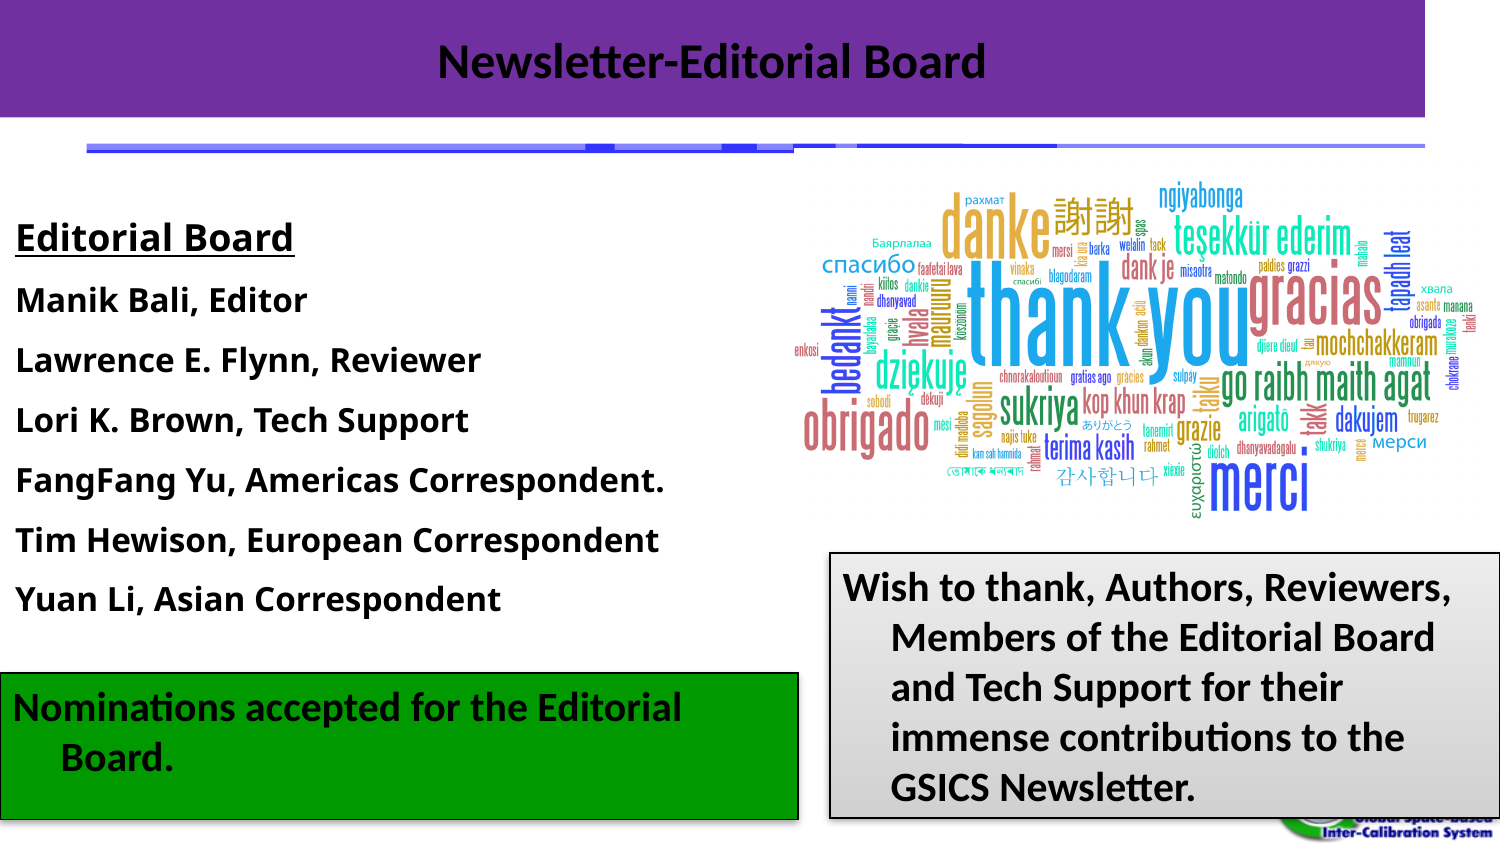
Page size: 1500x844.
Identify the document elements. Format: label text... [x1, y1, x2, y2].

title Newsletter-Editorial Board [0, 0, 1426, 118]
text_box Wish to thank, Authors, Reviewers, Members of the Editorial Board and Tech Support for their immense contributions to the GSICS Newsletter. [829, 552, 1500, 819]
text_box Editorial Board Manik Bali, Editor Lawrence E. Flynn, Reviewer Lori K. Brown, Tech Support FangFang Yu, Americas Correspondent. Tim Hewison, European Correspondent Yuan Li, Asian Correspondent [0, 184, 795, 626]
picture [1240, 819, 1500, 844]
list Nominations accepted for the Editorial Board. [0, 672, 799, 820]
picture [794, 148, 1477, 538]
